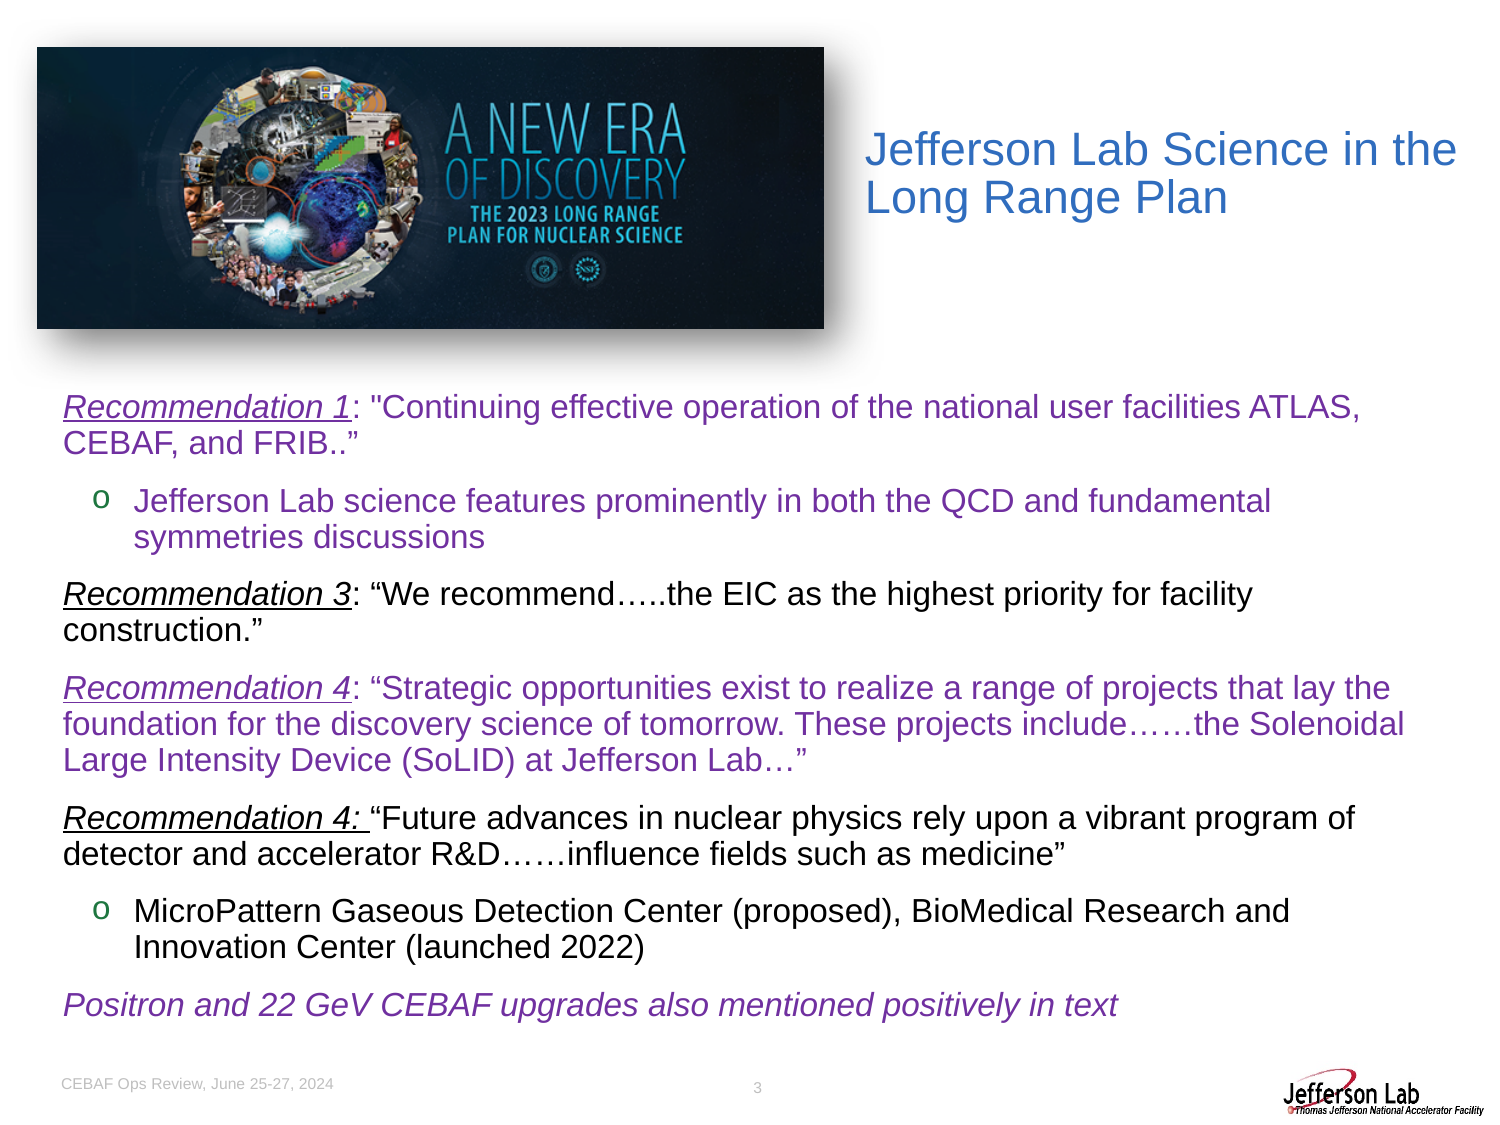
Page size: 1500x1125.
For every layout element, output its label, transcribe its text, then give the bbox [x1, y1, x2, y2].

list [37, 46, 824, 329]
text_box Recommendation 1: "Continuing effective operation of the national user facilities ATLAS, CEBAF, and FRIB..” Jefferson Lab science features prominently in both the QCD and fundamental symmetries discussions Recommendation 3: “We recommend…..the EIC as the highest priority for facility construction.” Recommendation 4: “Strategic opportunities exist to realize a range of projects that lay the foundation for the discovery science of tomorrow. These projects include……the Solenoidal Large Intensity Device (SoLID) at Jefferson Lab…” Recommendation 4: “Future advances in nuclear physics rely upon a vibrant program of detector and accelerator R&D……influence fields such as medicine” MicroPattern Gaseous Detection Center (proposed), BioMedical Research and Innovation Center (launched 2022) Positron and 22 GeV CEBAF upgrades also mentioned positively in text [37, 264, 1454, 1050]
title Jefferson Lab Science in the Long Range Plan [872, 119, 1485, 189]
picture [1275, 1061, 1492, 1124]
